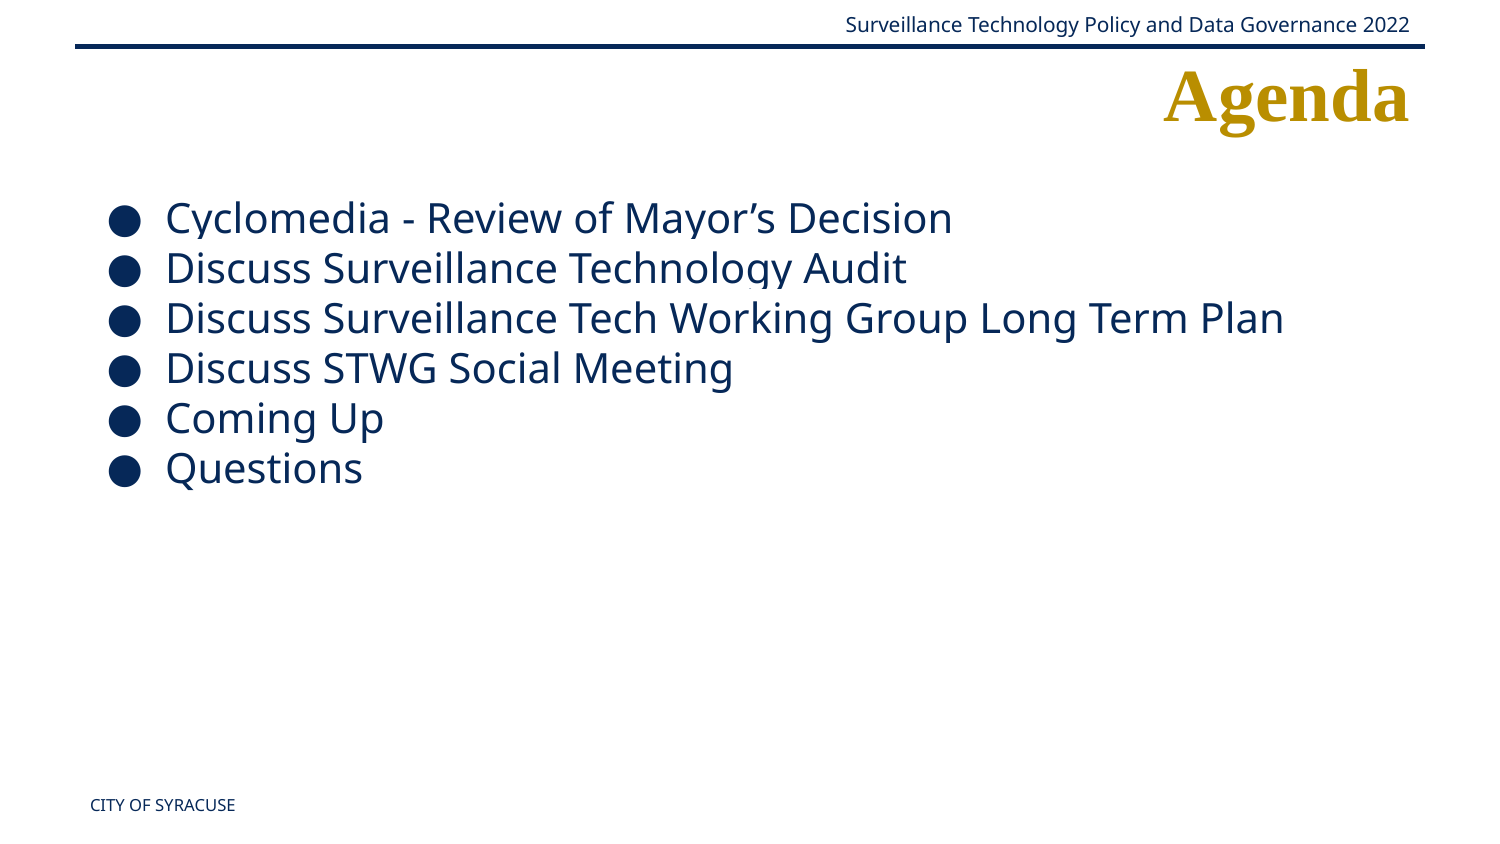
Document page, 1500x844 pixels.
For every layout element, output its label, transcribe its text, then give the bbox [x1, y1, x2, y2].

slide_number CITY OF SYRACUSE [75, 782, 425, 827]
title Agenda [750, 43, 1425, 140]
text_box Cyclomedia - Review of Mayor’s Decision Discuss Surveillance Technology Audit Discuss Surveillance Tech Working Group Long Term Plan Discuss STWG Social Meeting Coming Up Questions [74, 184, 1318, 782]
